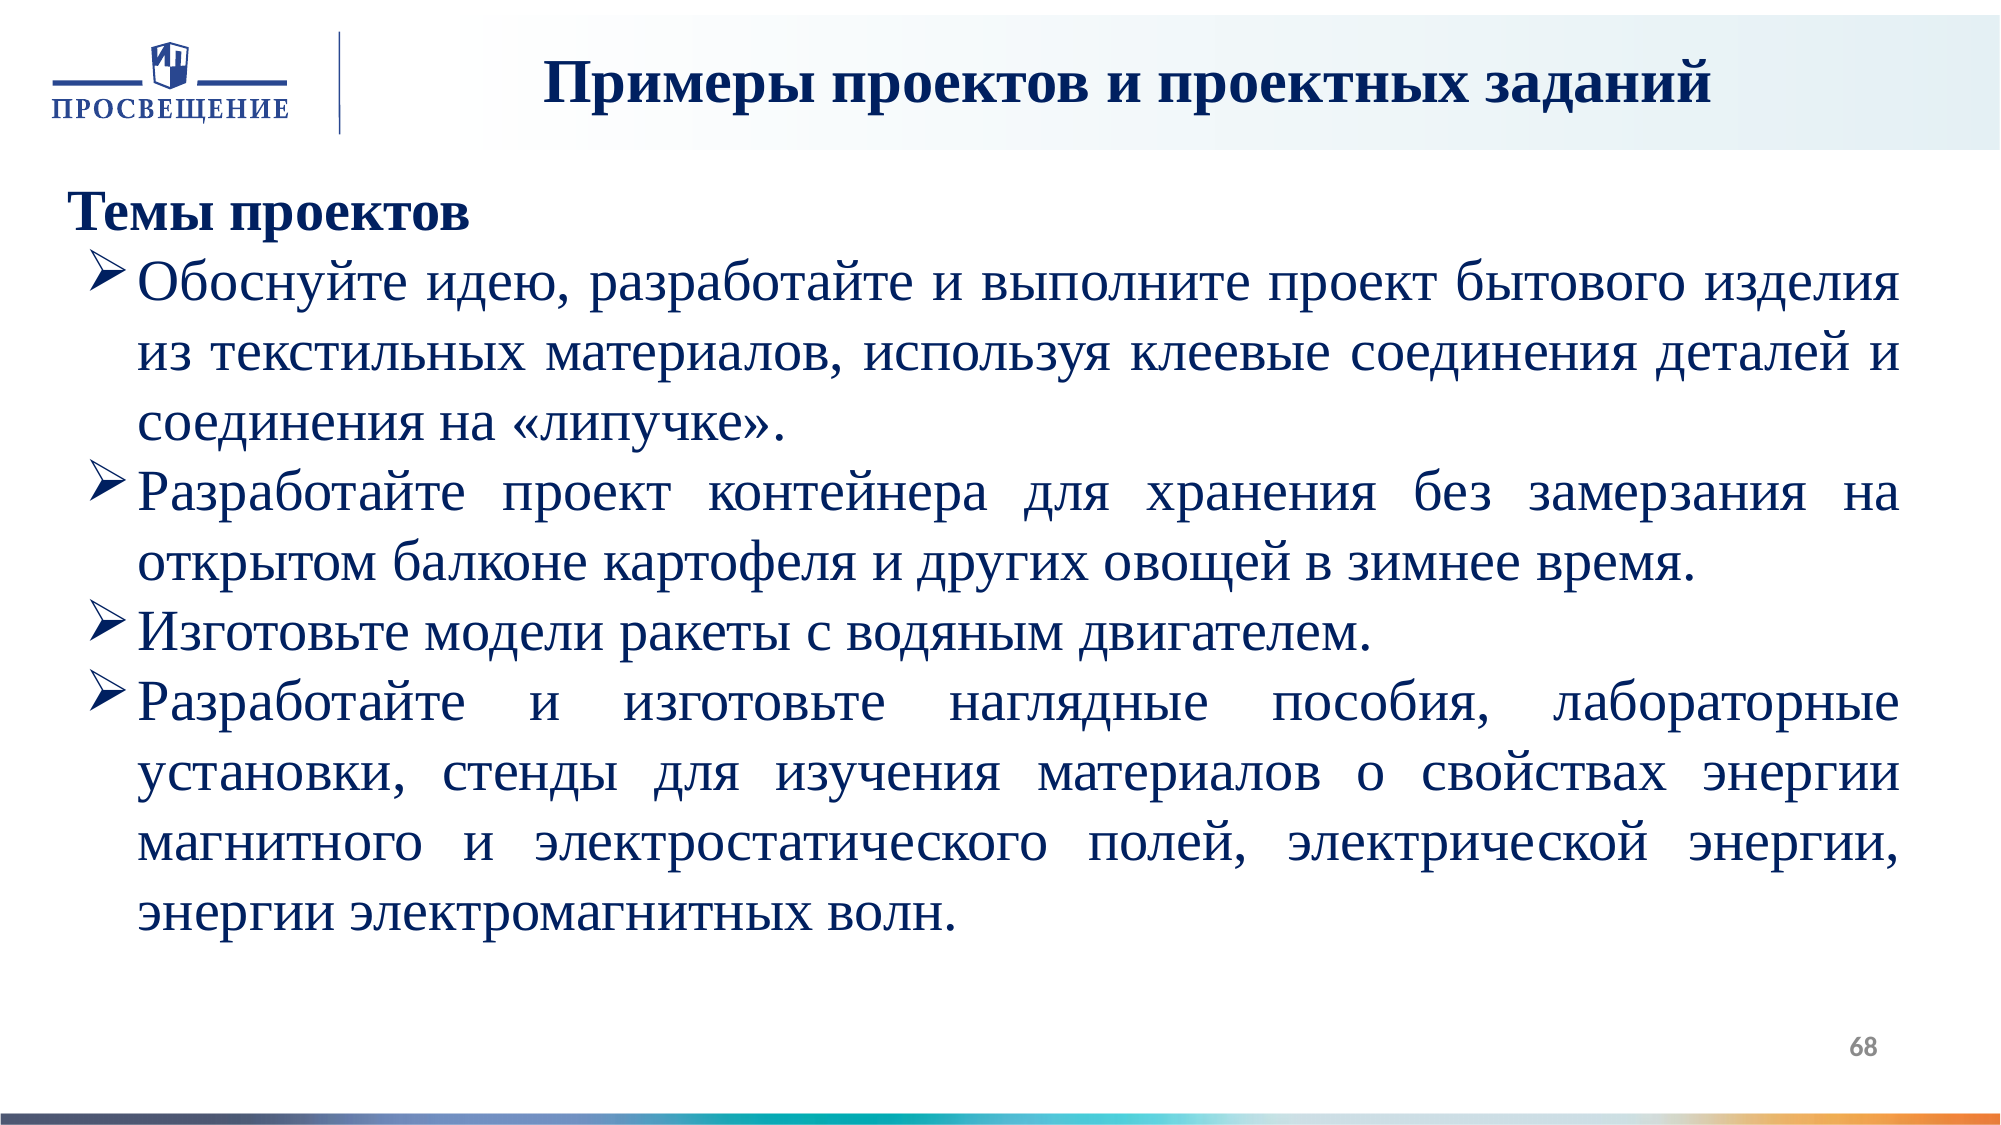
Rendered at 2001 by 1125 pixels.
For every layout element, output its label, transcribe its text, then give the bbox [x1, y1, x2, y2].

list Темы проектов Обоснуйте идею, разработайте и выполните проект бытового изделия из текстильных материалов, используя клеевые соединения деталей и соединения на «липучке». Разработайте проект контейнера для хранения без замерзания на открытом балконе картофеля и других овощей в зимнее время. Изготовьте модели ракеты с водяным двигателем. Разработайте и изготовьте наглядные пособия, лабораторные установки, стенды для изучения материалов о свойствах энергии магнитного и электростатического полей, электрической энергии, энергии электромагнитных волн. [52, 164, 1917, 1071]
picture [2, 1114, 1999, 1124]
title Примеры проектов и проектных заданий [394, 15, 1863, 148]
